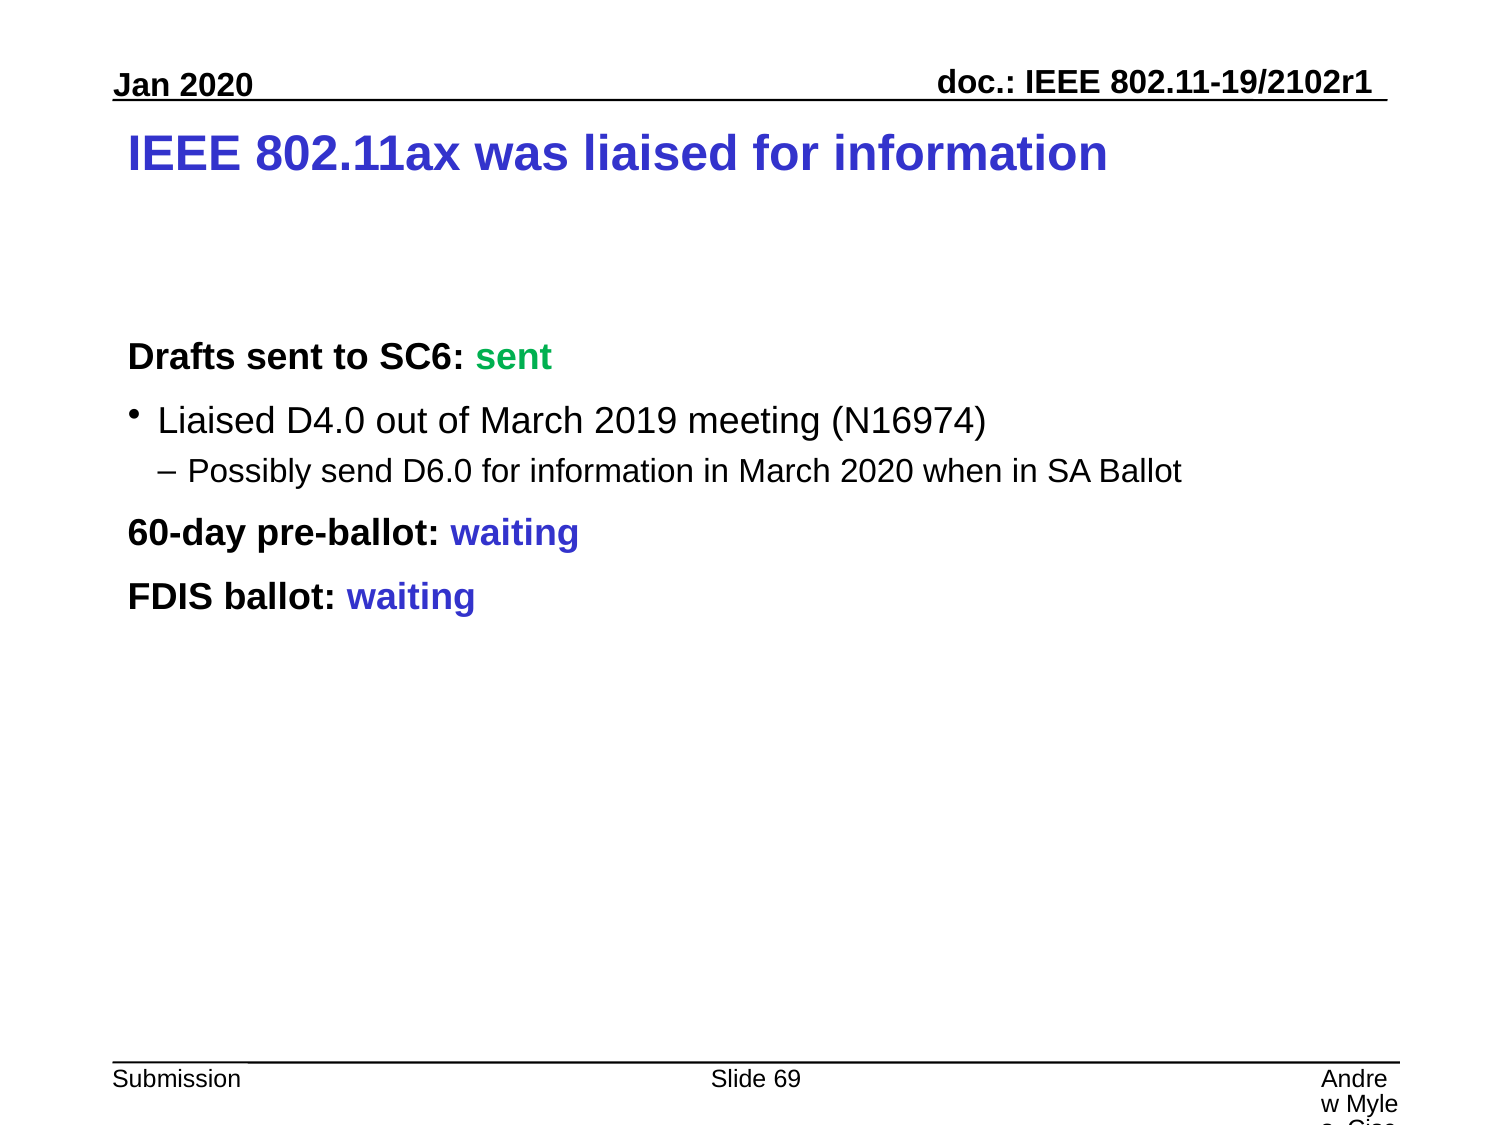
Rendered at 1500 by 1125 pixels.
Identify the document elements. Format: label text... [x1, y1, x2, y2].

title IEEE 802.11ax was liaised for information [112, 112, 1388, 288]
slide_number Slide 69 [709, 1061, 803, 1093]
list Drafts sent to SC6: sent Liaised D4.0 out of March 2019 meeting (N16974) Possibly send D6.0 for information in March 2020 when in SA Ballot 60-day pre-ballot: waiting FDIS ballot: waiting [112, 324, 1388, 1000]
footer Andrew Myles, Cisco [1320, 1061, 1402, 1093]
